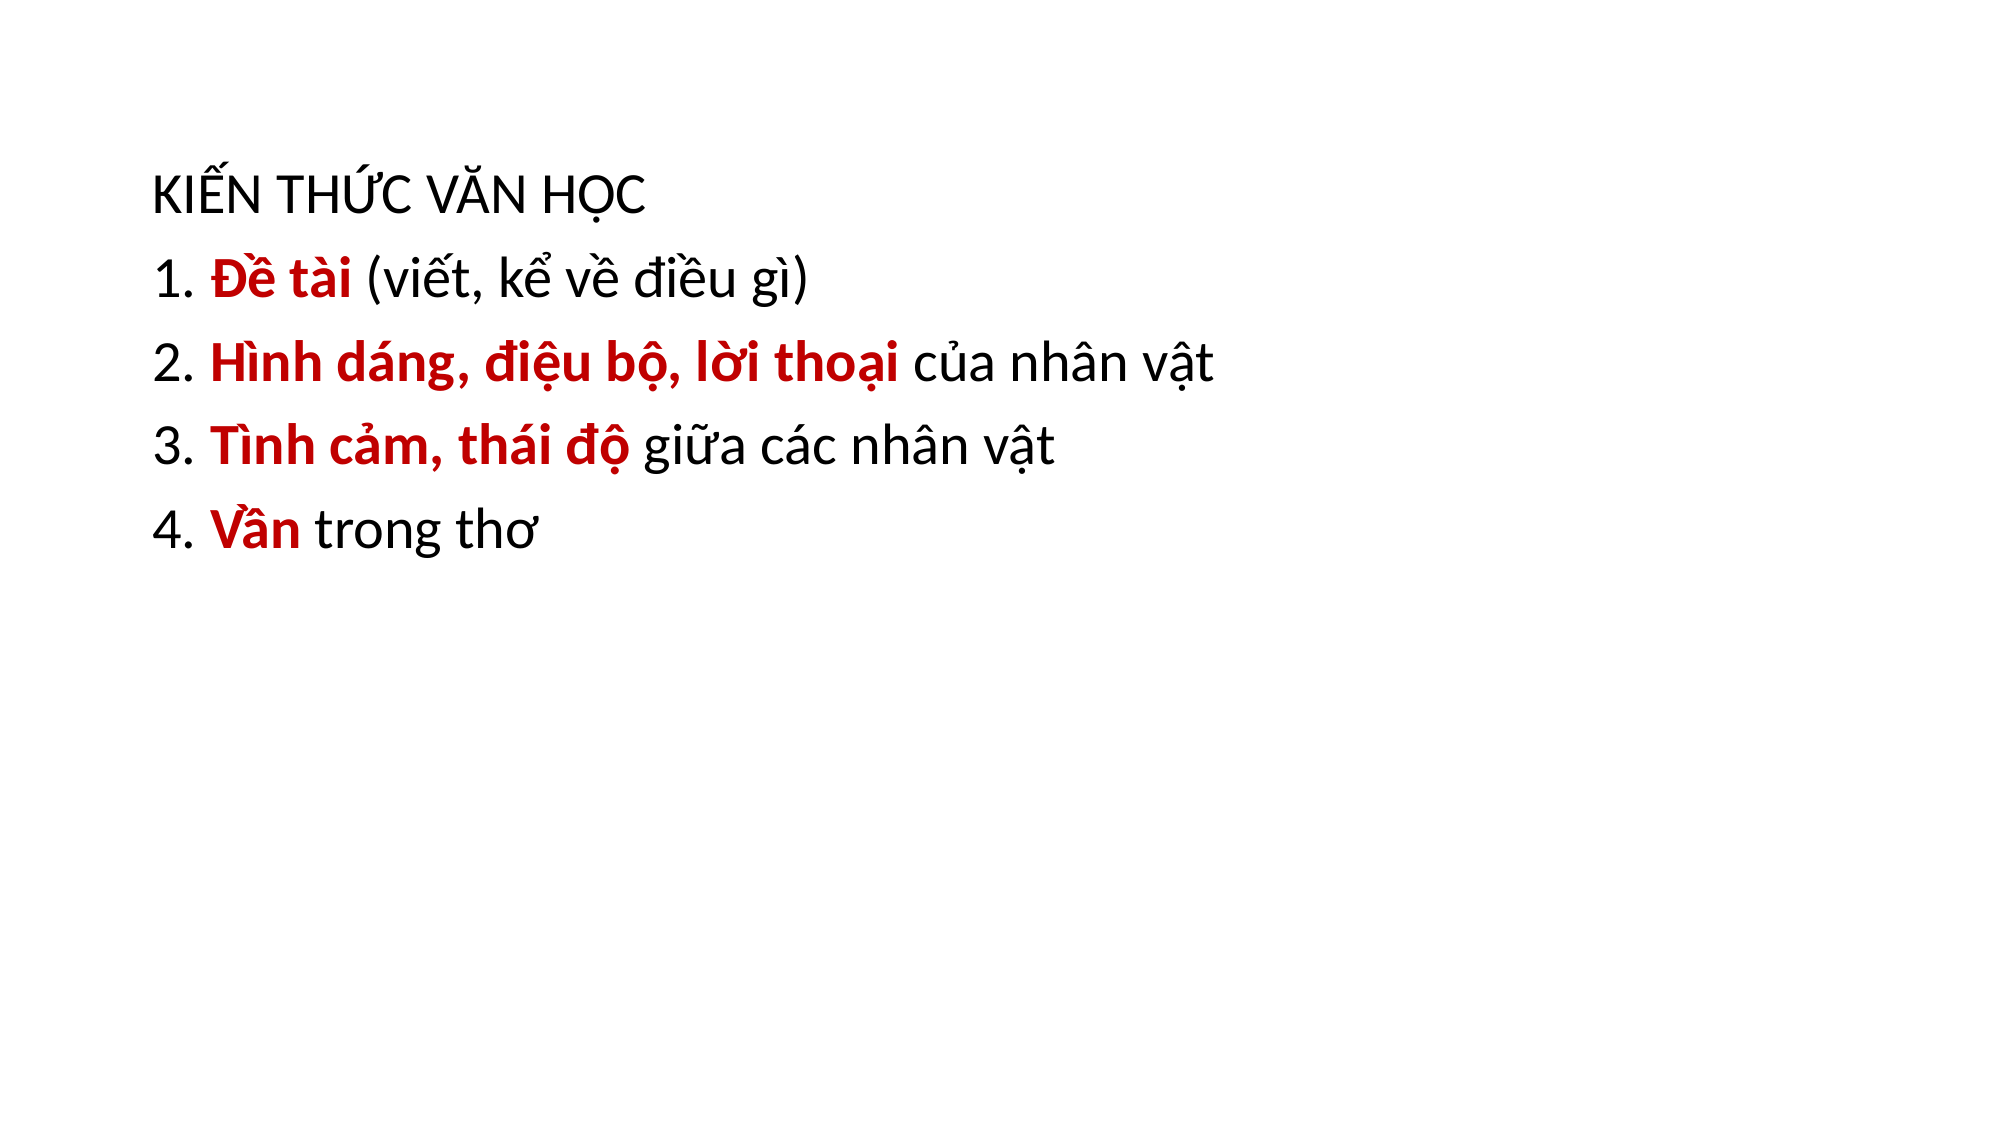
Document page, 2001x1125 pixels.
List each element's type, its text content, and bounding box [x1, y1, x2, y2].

list KIẾN THỨC VĂN HỌC 1. Đề tài (viết, kể về điều gì) 2. Hình dáng, điệu bộ, lời thoại của nhân vật 3. Tình cảm, thái độ giữa các nhân vật 4. Vần trong thơ [137, 155, 1863, 970]
